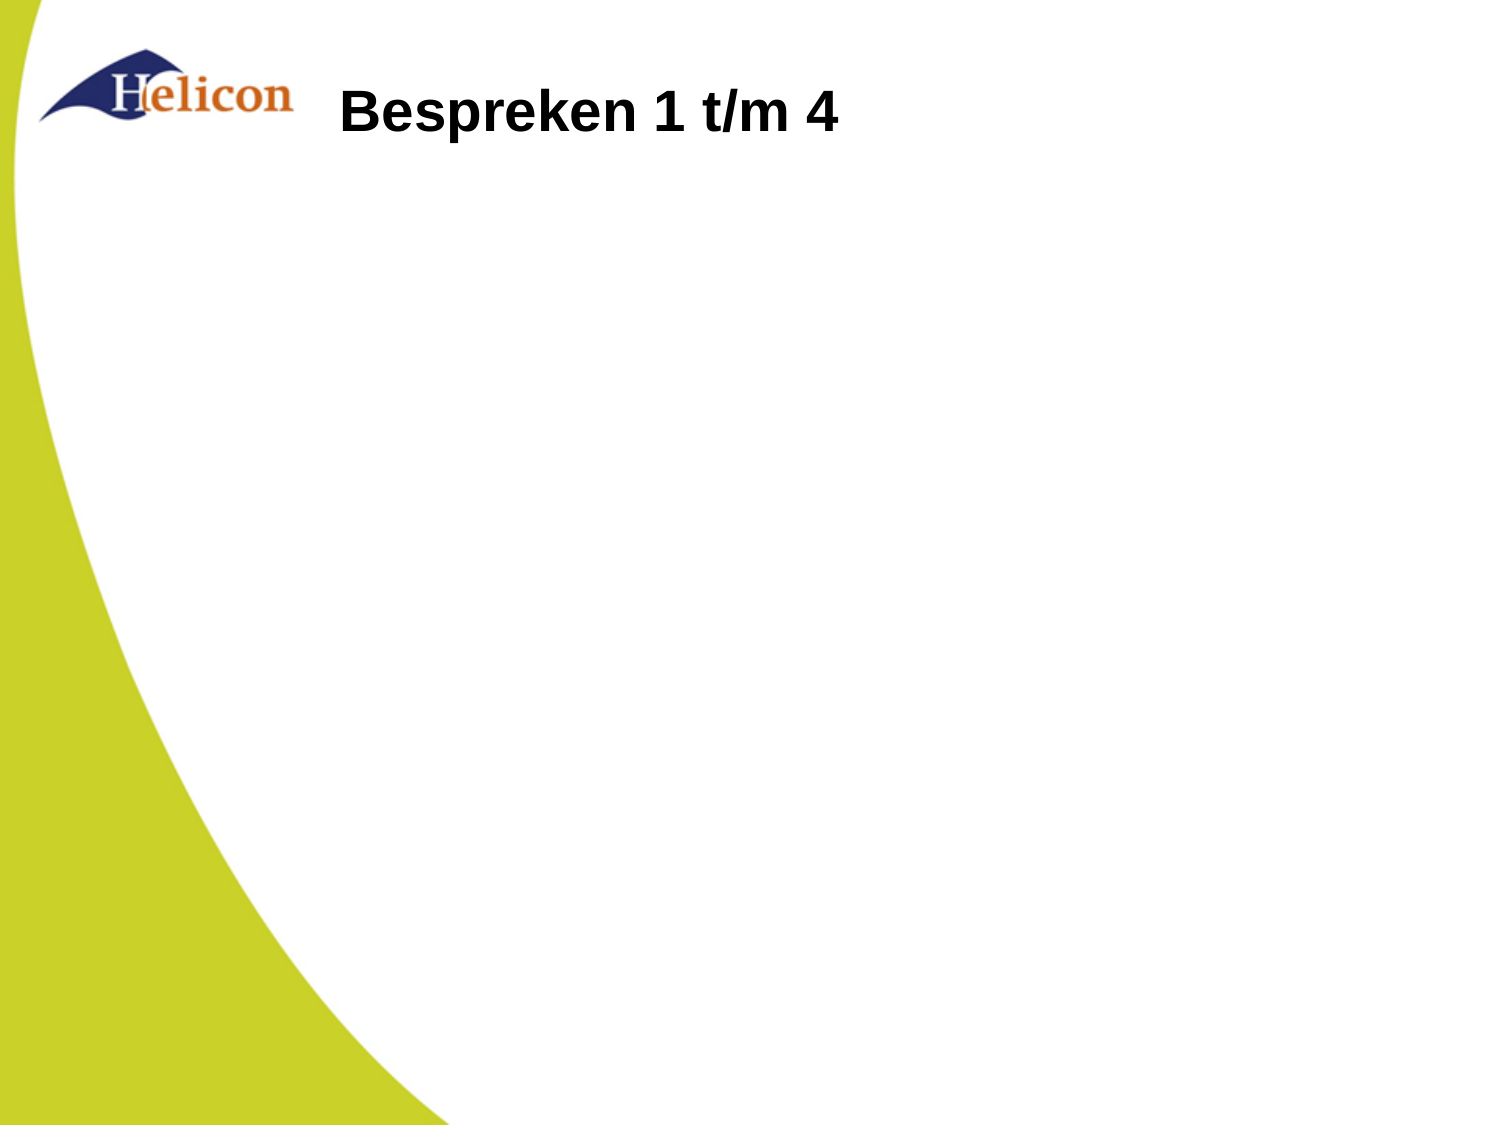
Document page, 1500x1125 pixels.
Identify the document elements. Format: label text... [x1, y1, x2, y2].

picture [0, 0, 1500, 1125]
title Bespreken 1 t/m 4 [324, 54, 1415, 161]
